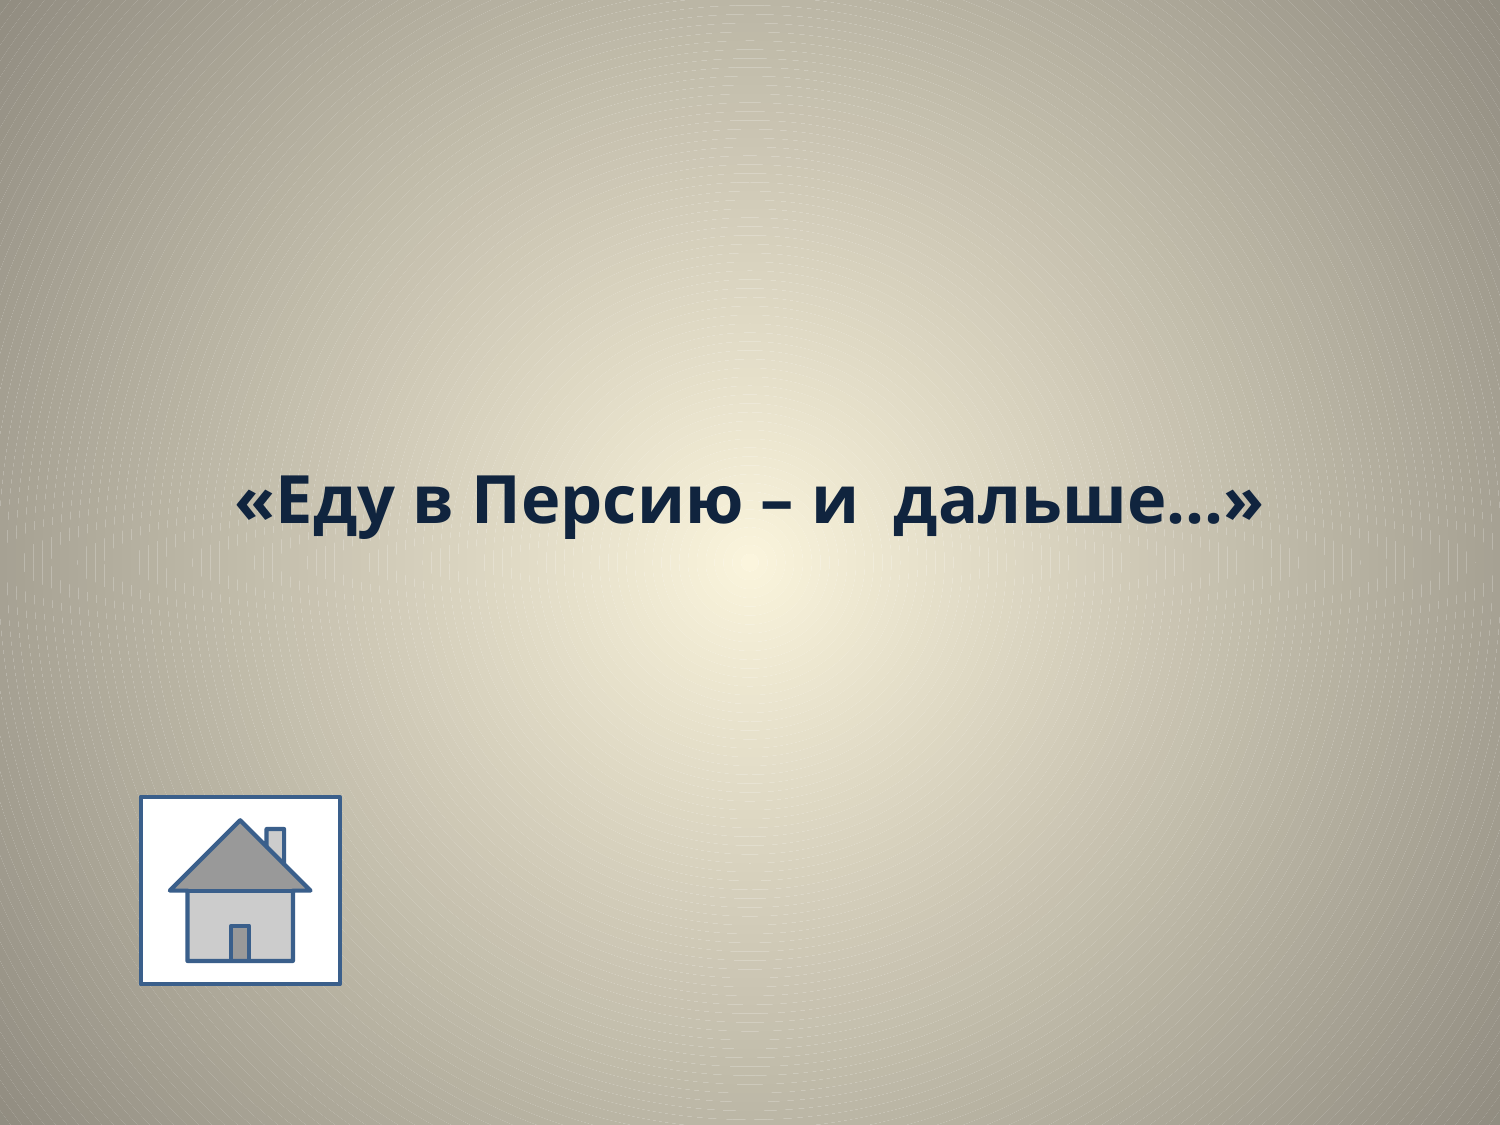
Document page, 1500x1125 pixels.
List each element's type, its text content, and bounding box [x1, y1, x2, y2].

text_box [139, 795, 342, 986]
list «Еду в Персию – и дальше…» [75, 262, 1425, 1005]
